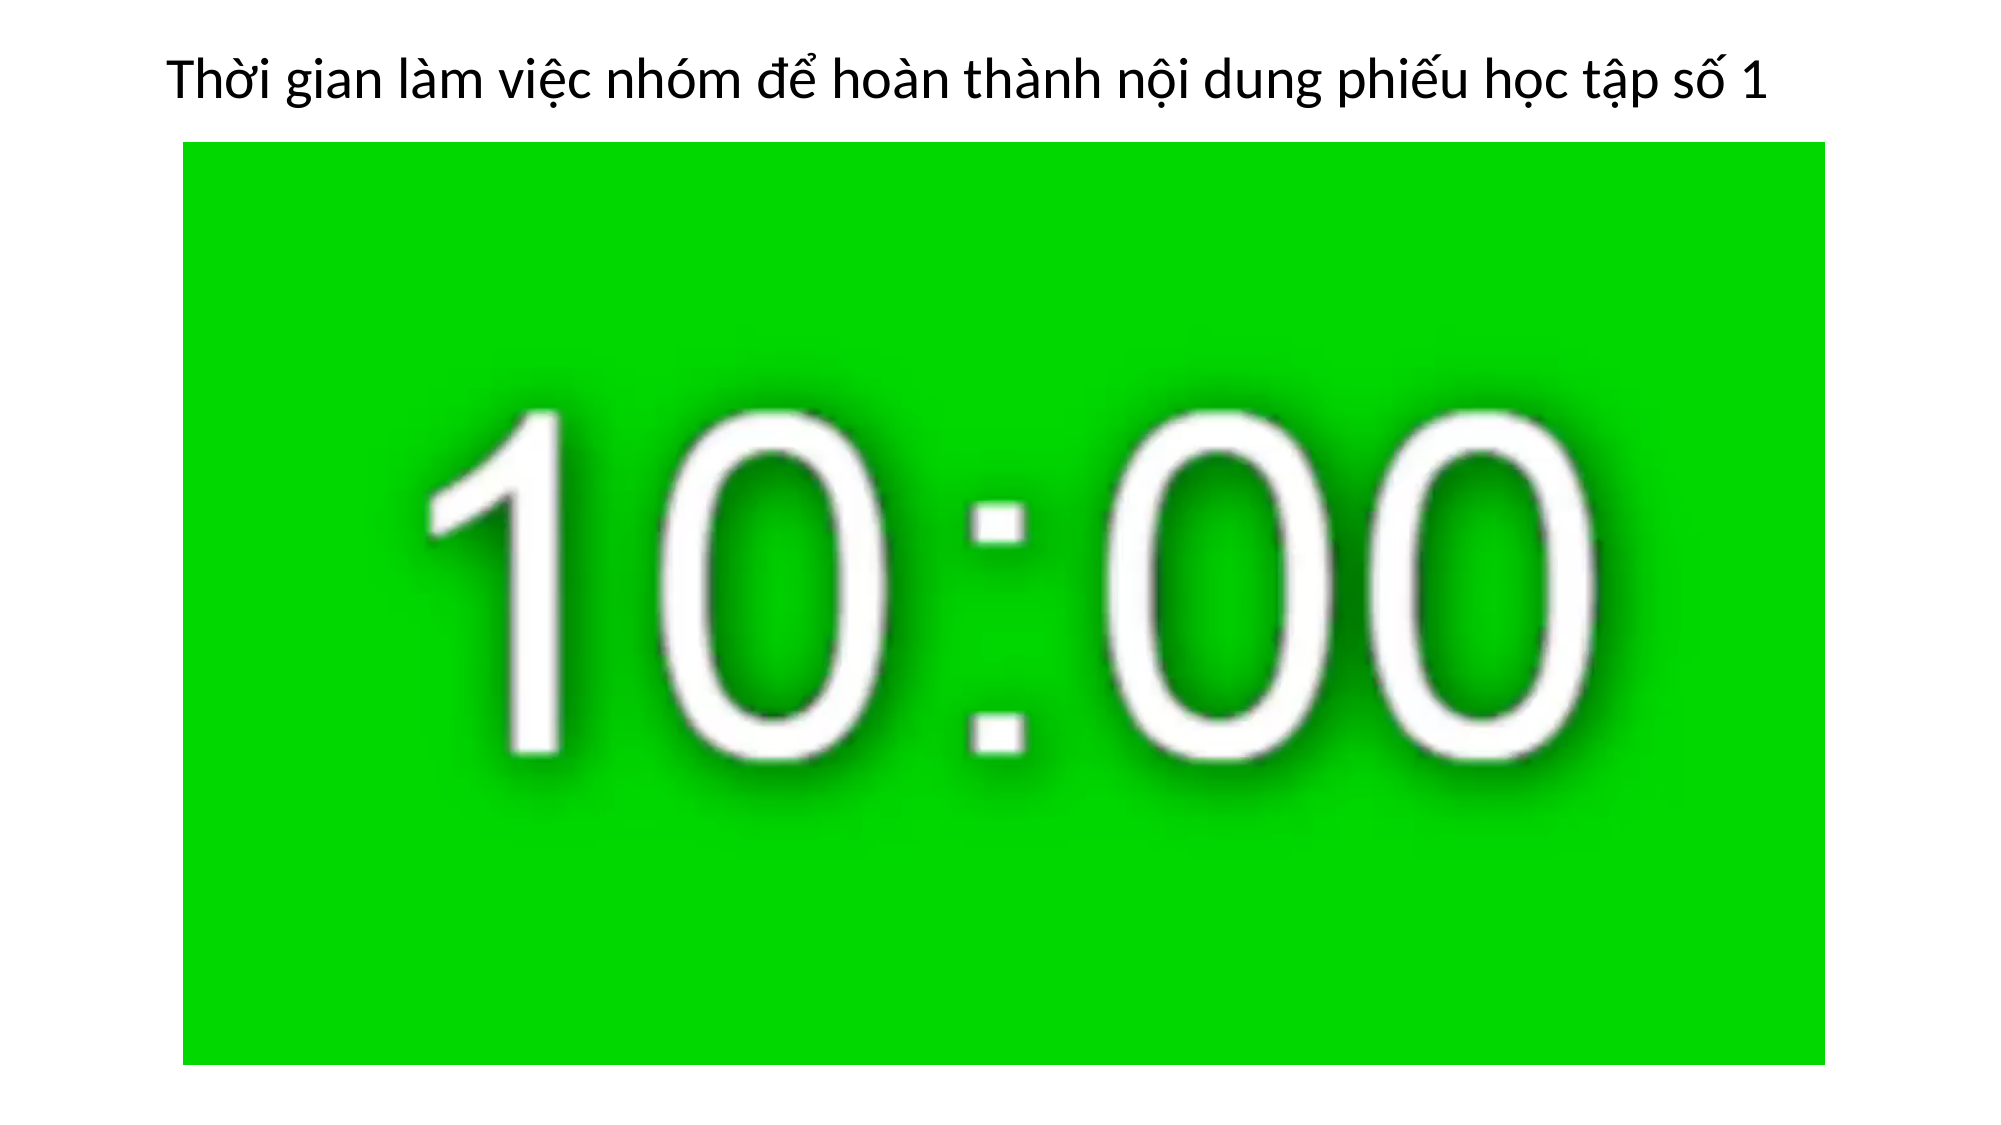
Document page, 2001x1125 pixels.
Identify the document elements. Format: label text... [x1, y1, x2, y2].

text_box Thời gian làm việc nhóm để hoàn thành nội dung phiếu học tập số 1 [151, 33, 1858, 118]
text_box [183, 141, 1826, 1066]
